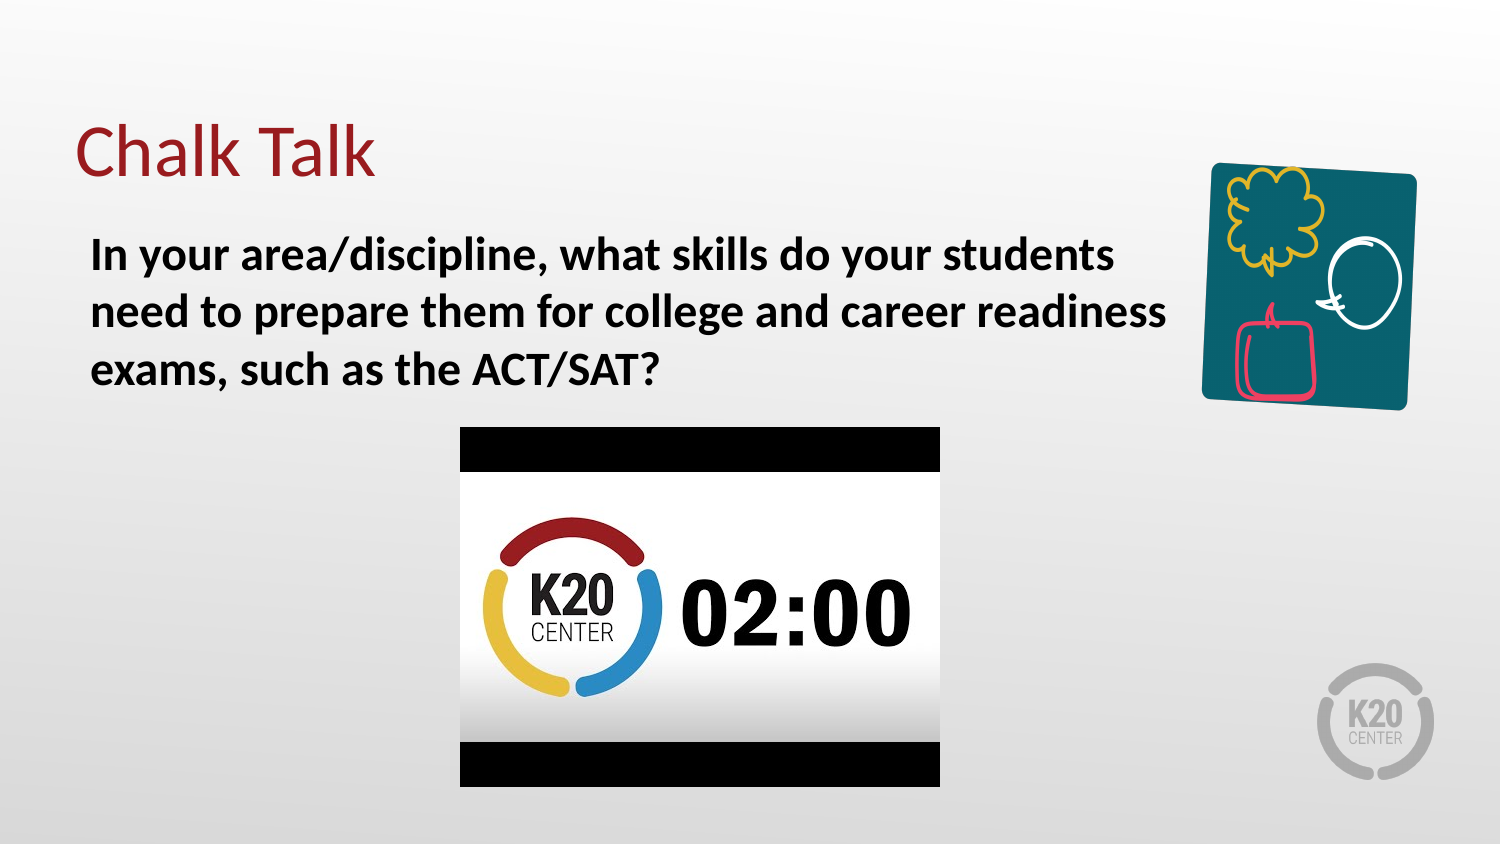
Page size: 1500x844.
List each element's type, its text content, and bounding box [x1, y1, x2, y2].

list In your area/discipline, what skills do your students need to prepare them for college and career readiness exams, such as the ACT/SAT? [75, 214, 1240, 779]
picture [1300, 646, 1451, 797]
picture [460, 427, 940, 788]
picture [1195, 153, 1434, 429]
title Chalk Talk [75, 50, 1425, 191]
